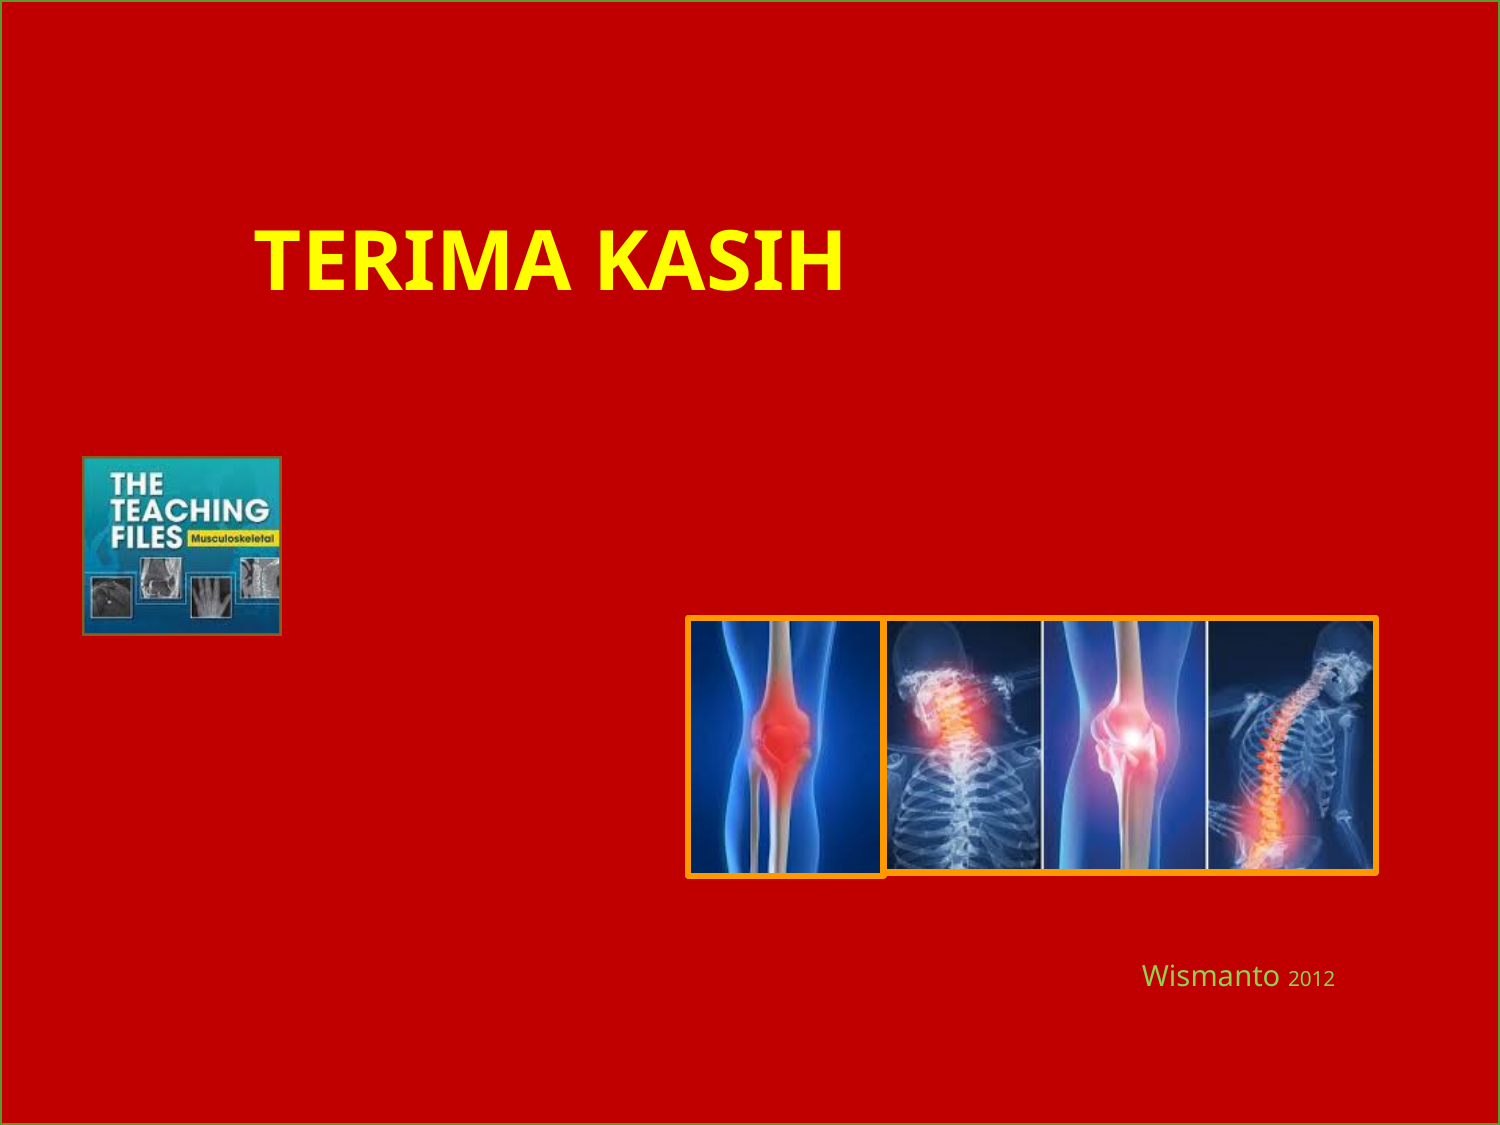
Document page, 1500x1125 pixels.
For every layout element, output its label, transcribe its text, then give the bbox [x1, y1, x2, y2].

picture [81, 456, 283, 636]
picture [889, 620, 1374, 870]
subtitle Wismanto 2012 [1074, 924, 1350, 1000]
picture [690, 620, 881, 874]
title Terima kasih [0, 0, 1500, 1125]
